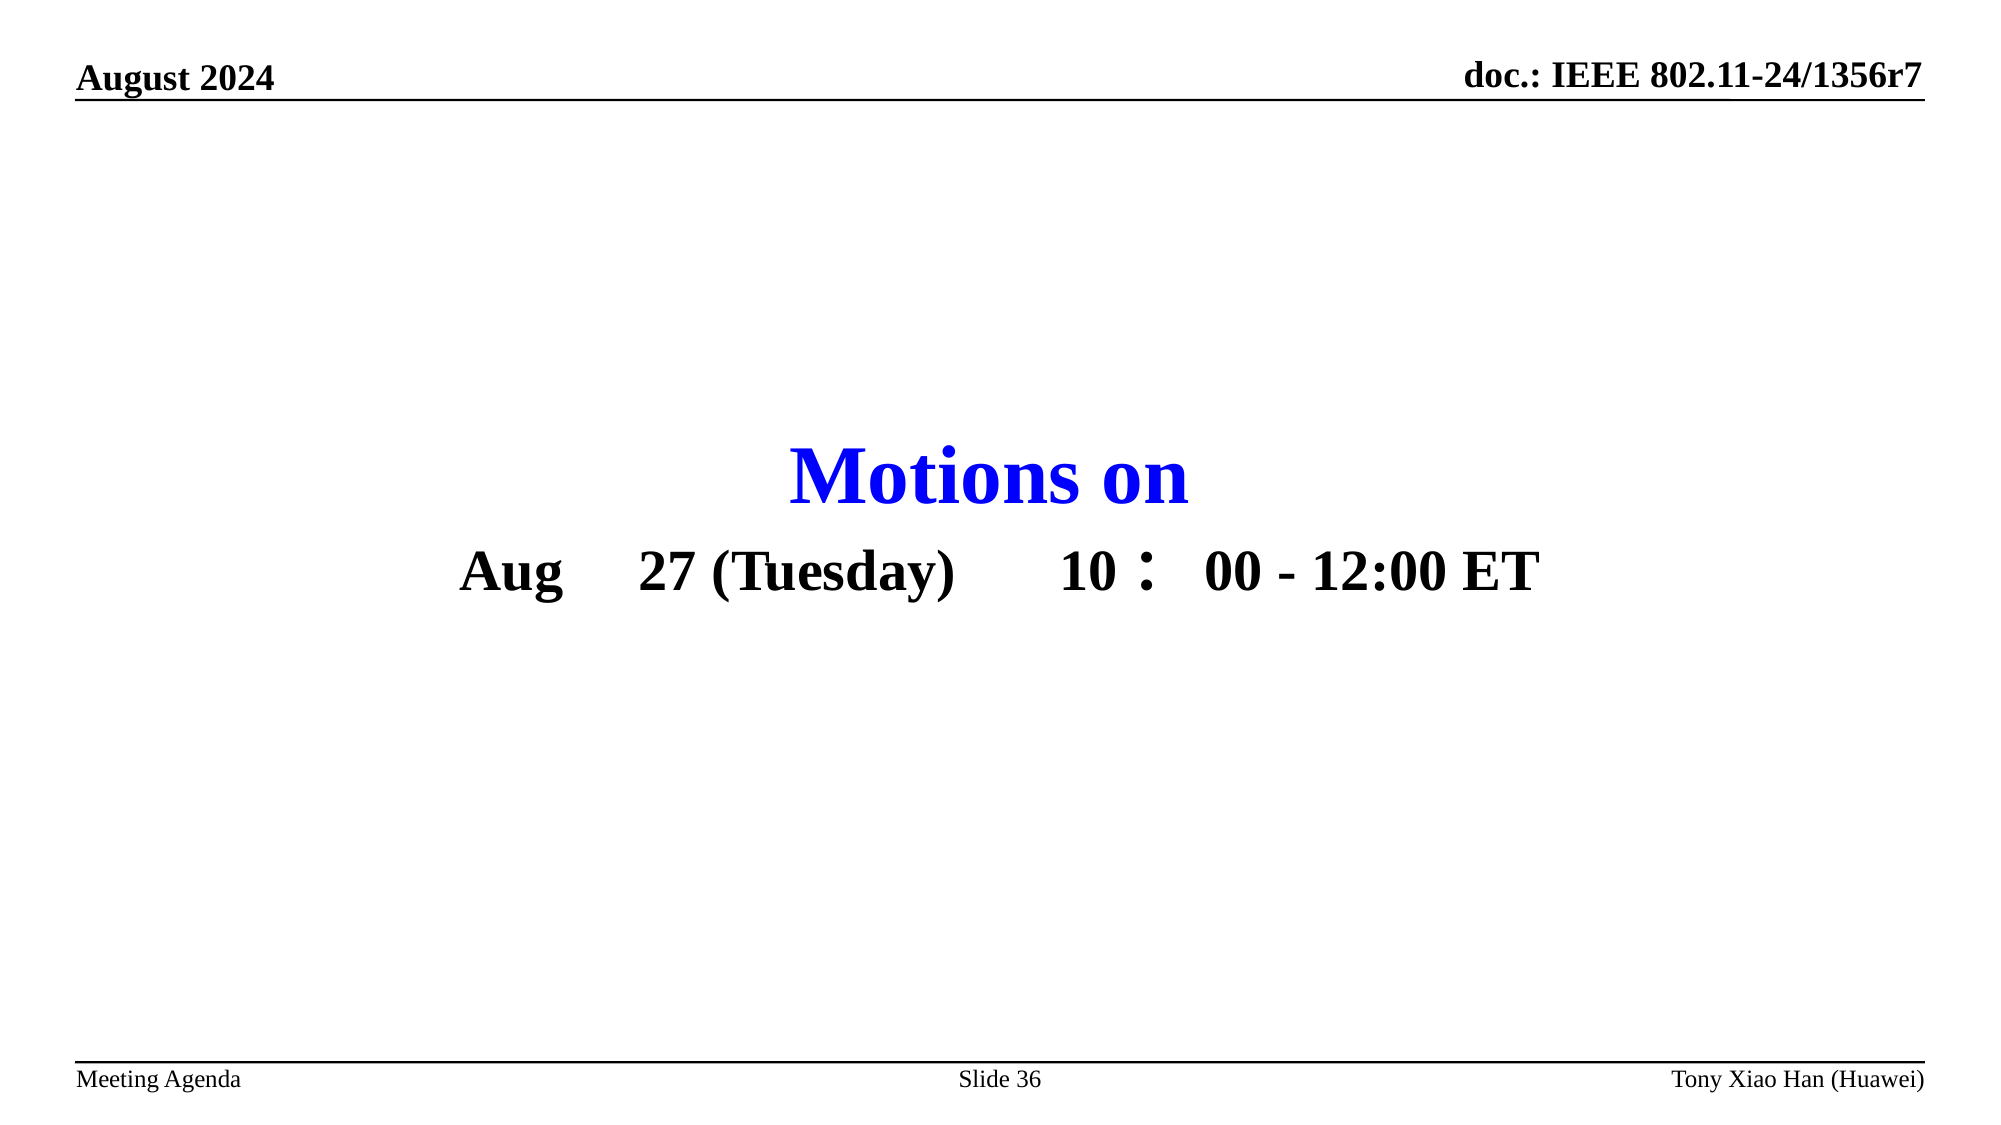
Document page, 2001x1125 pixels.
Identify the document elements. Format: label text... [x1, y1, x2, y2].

text_box Motions on Aug 27 (Tuesday) 10：00 - 12:00 ET [362, 412, 1638, 950]
